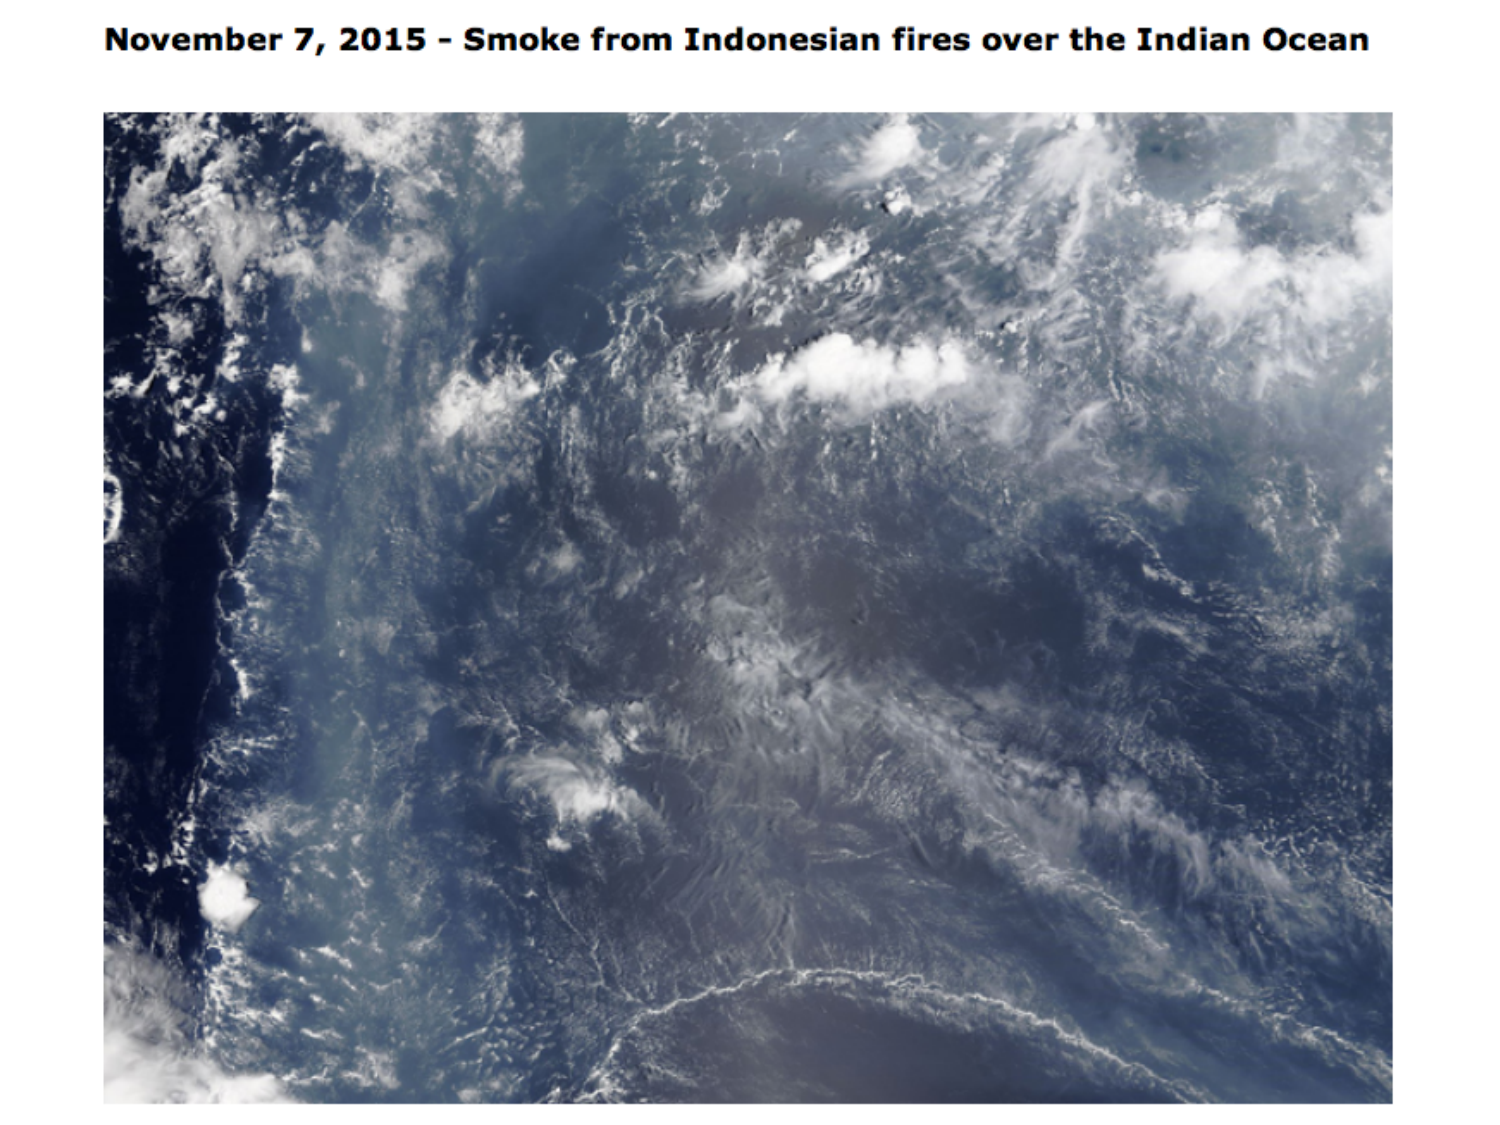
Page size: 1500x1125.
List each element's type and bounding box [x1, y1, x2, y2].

picture [85, 0, 1412, 1125]
